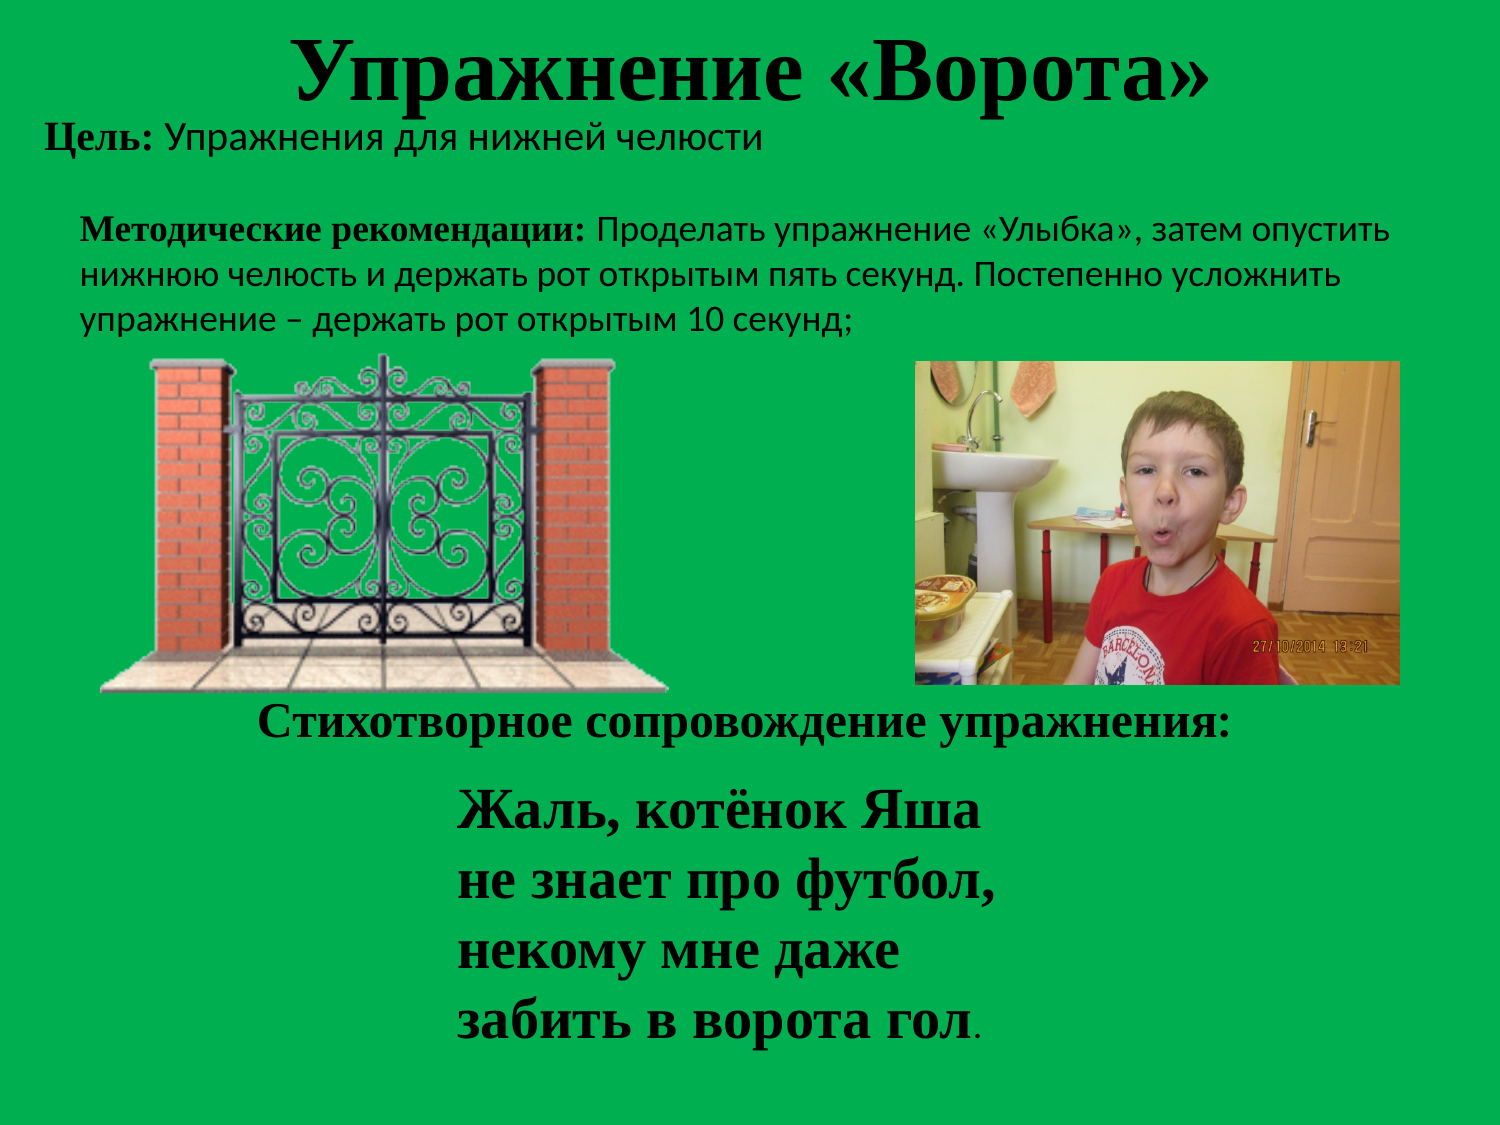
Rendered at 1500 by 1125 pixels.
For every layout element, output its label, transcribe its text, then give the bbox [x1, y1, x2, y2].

text_box Методические рекомендации: Проделать упражнение «Улыбка», затем опустить нижнюю челюсть и держать рот открытым пять секунд. Постепенно усложнить упражнение – держать рот открытым 10 секунд; [64, 196, 1424, 346]
picture [100, 314, 669, 693]
text_box Цель: Упражнения для нижней челюсти [29, 101, 1500, 167]
text_box Стихотворное сопровождение упражнения: [242, 680, 1329, 801]
picture [915, 361, 1400, 685]
title Упражнение «Ворота» [76, 0, 1427, 101]
text_box Жаль, котёнок Яша не знает про футбол, некому мне даже забить в ворота гол. [442, 801, 1329, 1058]
